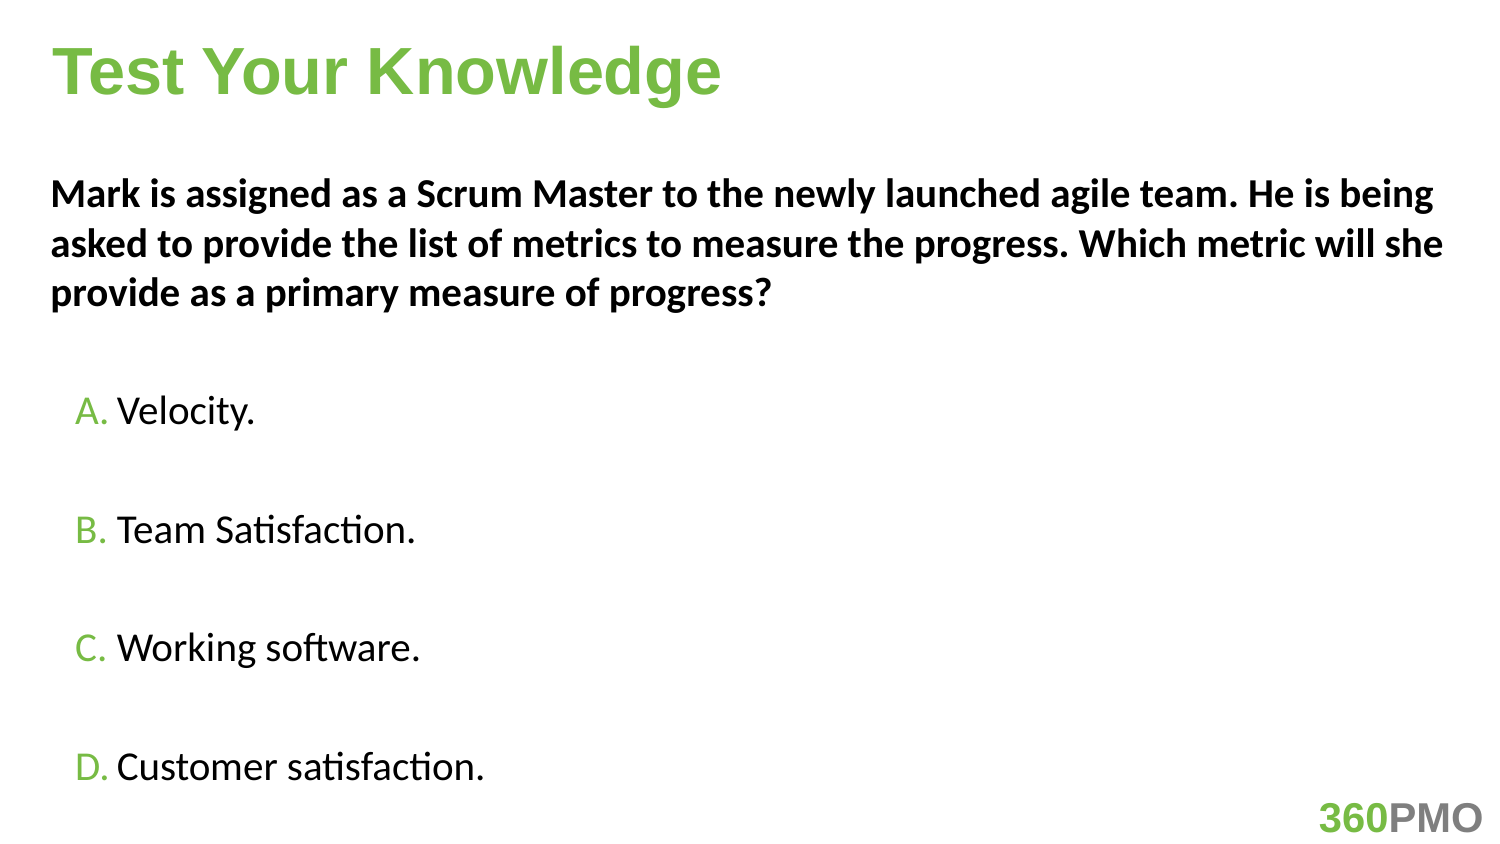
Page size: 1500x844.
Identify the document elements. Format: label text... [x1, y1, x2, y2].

title Test Your Knowledge [37, 14, 1465, 121]
list Mark is assigned as a Scrum Master to the newly launched agile team. He is being asked to provide the list of metrics to measure the progress. Which metric will she provide as a primary measure of progress? Velocity. Team Satisfaction. Working software. Customer satisfaction. [35, 159, 1465, 802]
